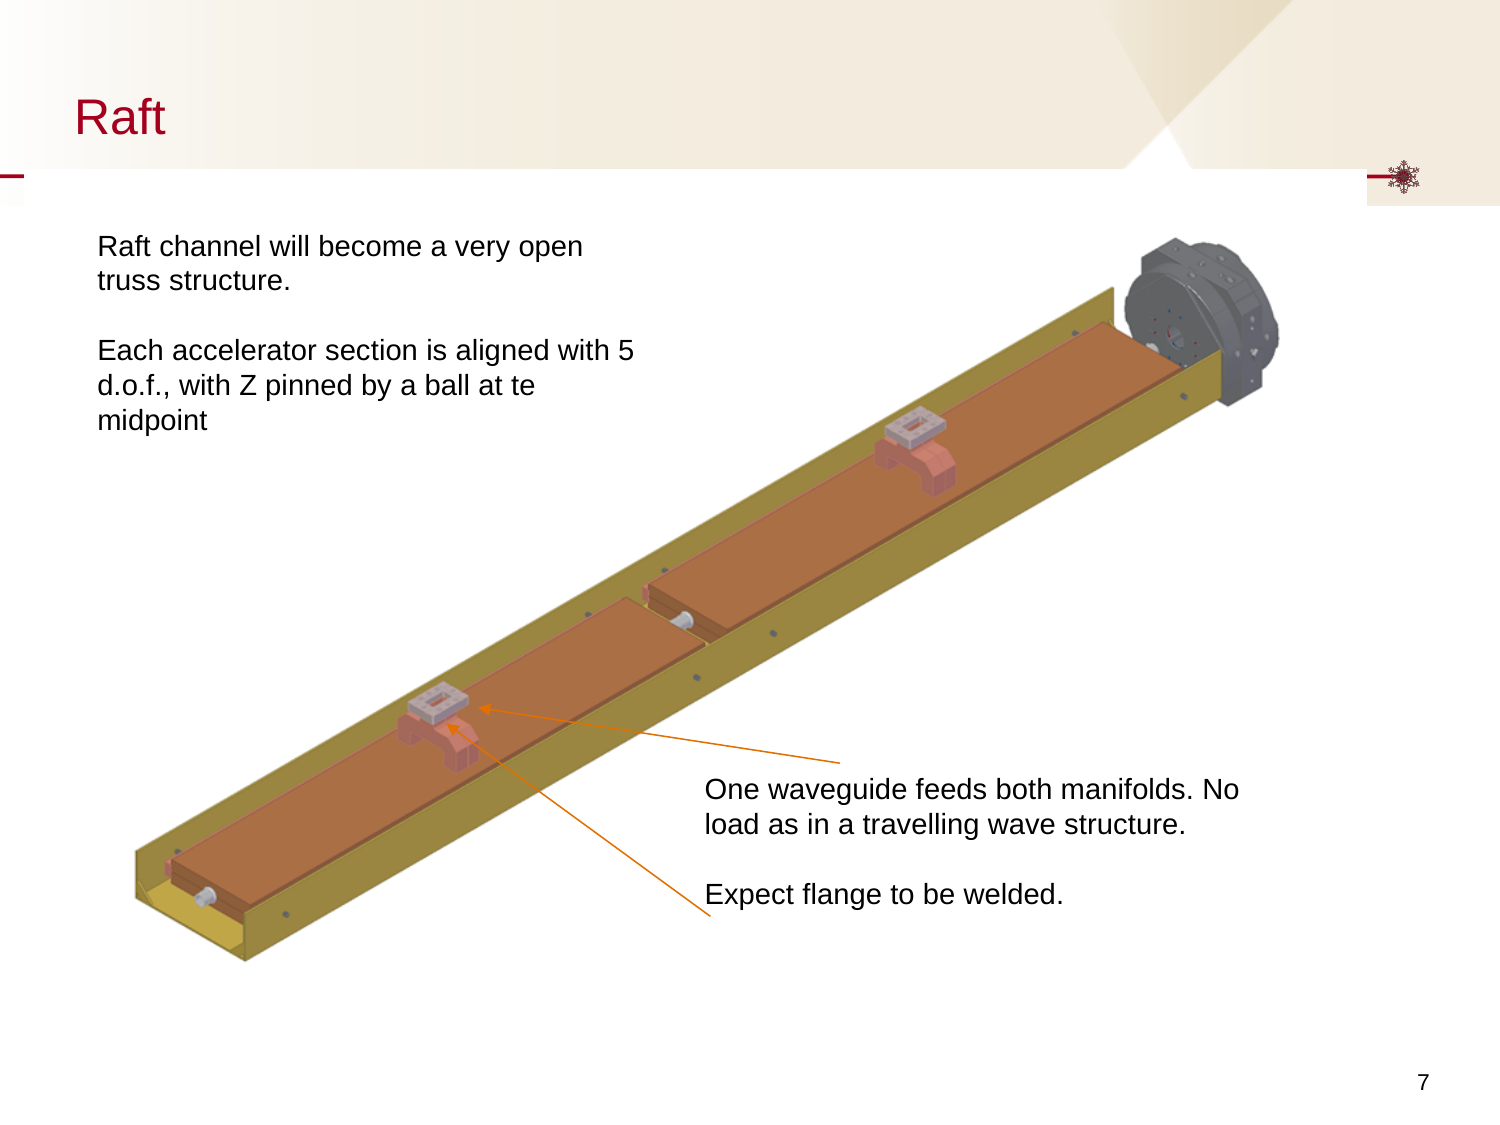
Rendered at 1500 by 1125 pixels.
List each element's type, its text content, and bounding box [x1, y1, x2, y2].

picture [0, 0, 1500, 1012]
slide_number ‹#› [1405, 1036, 1458, 1125]
title Raft [74, 21, 1404, 145]
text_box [477, 707, 841, 764]
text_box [446, 723, 711, 917]
